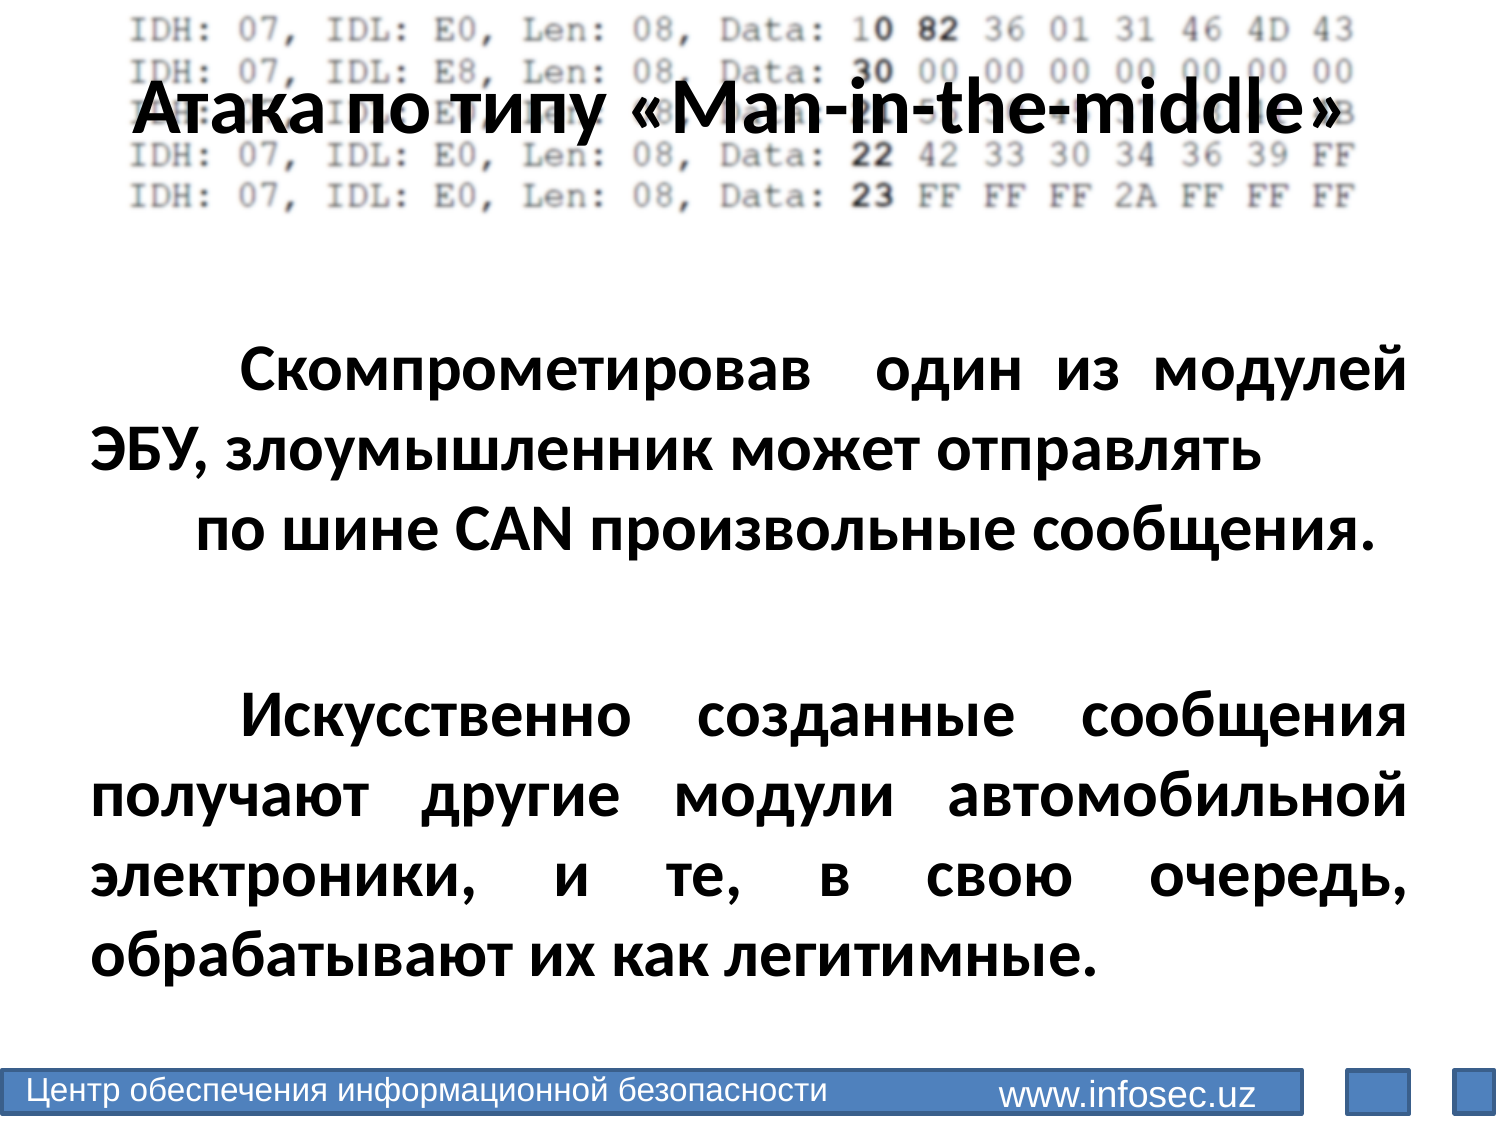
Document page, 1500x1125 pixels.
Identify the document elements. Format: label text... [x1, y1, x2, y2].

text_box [1, 1058, 1495, 1120]
picture [0, 0, 1500, 224]
list Скомпрометировав один из модулей ЭБУ, злоумышленник может отправлять по шине CAN произвольные сообщения. Искусственно созданные сообщения получают другие модули автомобильной электроники, и те, в свою очередь, обрабатывают их как легитимные. [75, 316, 1425, 1056]
